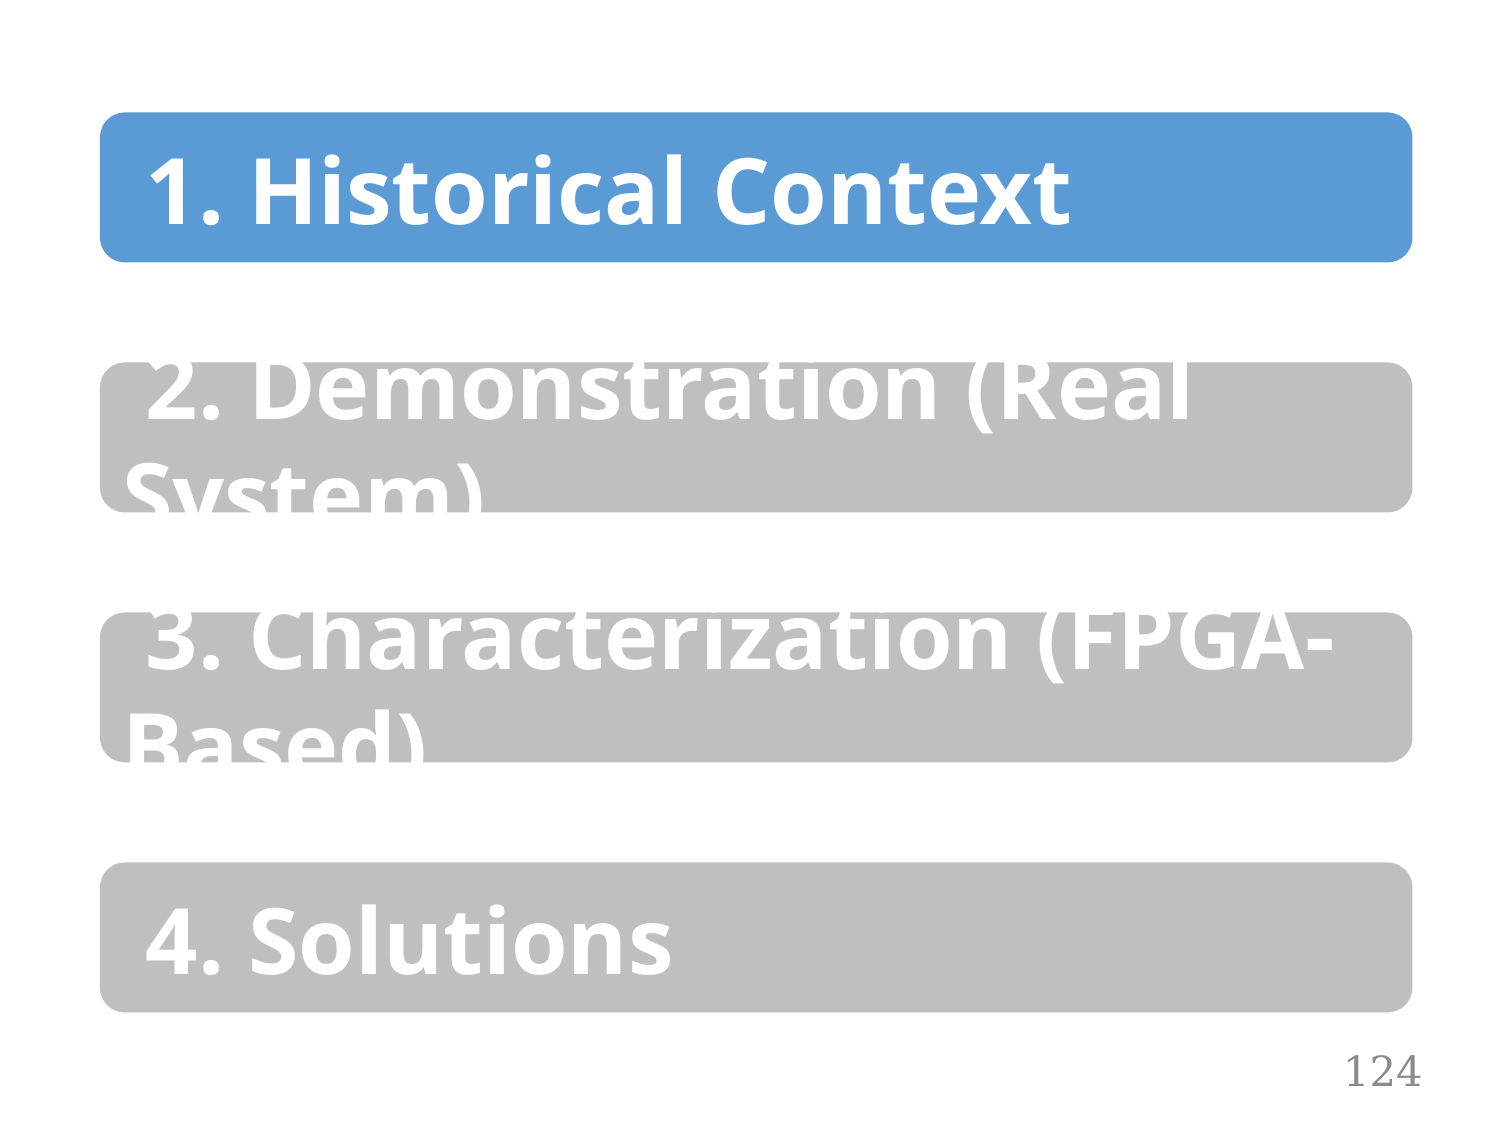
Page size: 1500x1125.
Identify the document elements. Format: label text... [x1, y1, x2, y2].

text_box 2. Demonstration (Real System) [98, 361, 1414, 514]
text_box 1. Historical Context [98, 111, 1414, 264]
text_box 3. Characterization (FPGA-Based) [98, 611, 1414, 764]
slide_number 124 [1325, 1040, 1438, 1100]
text_box 4. Solutions [98, 861, 1414, 1014]
